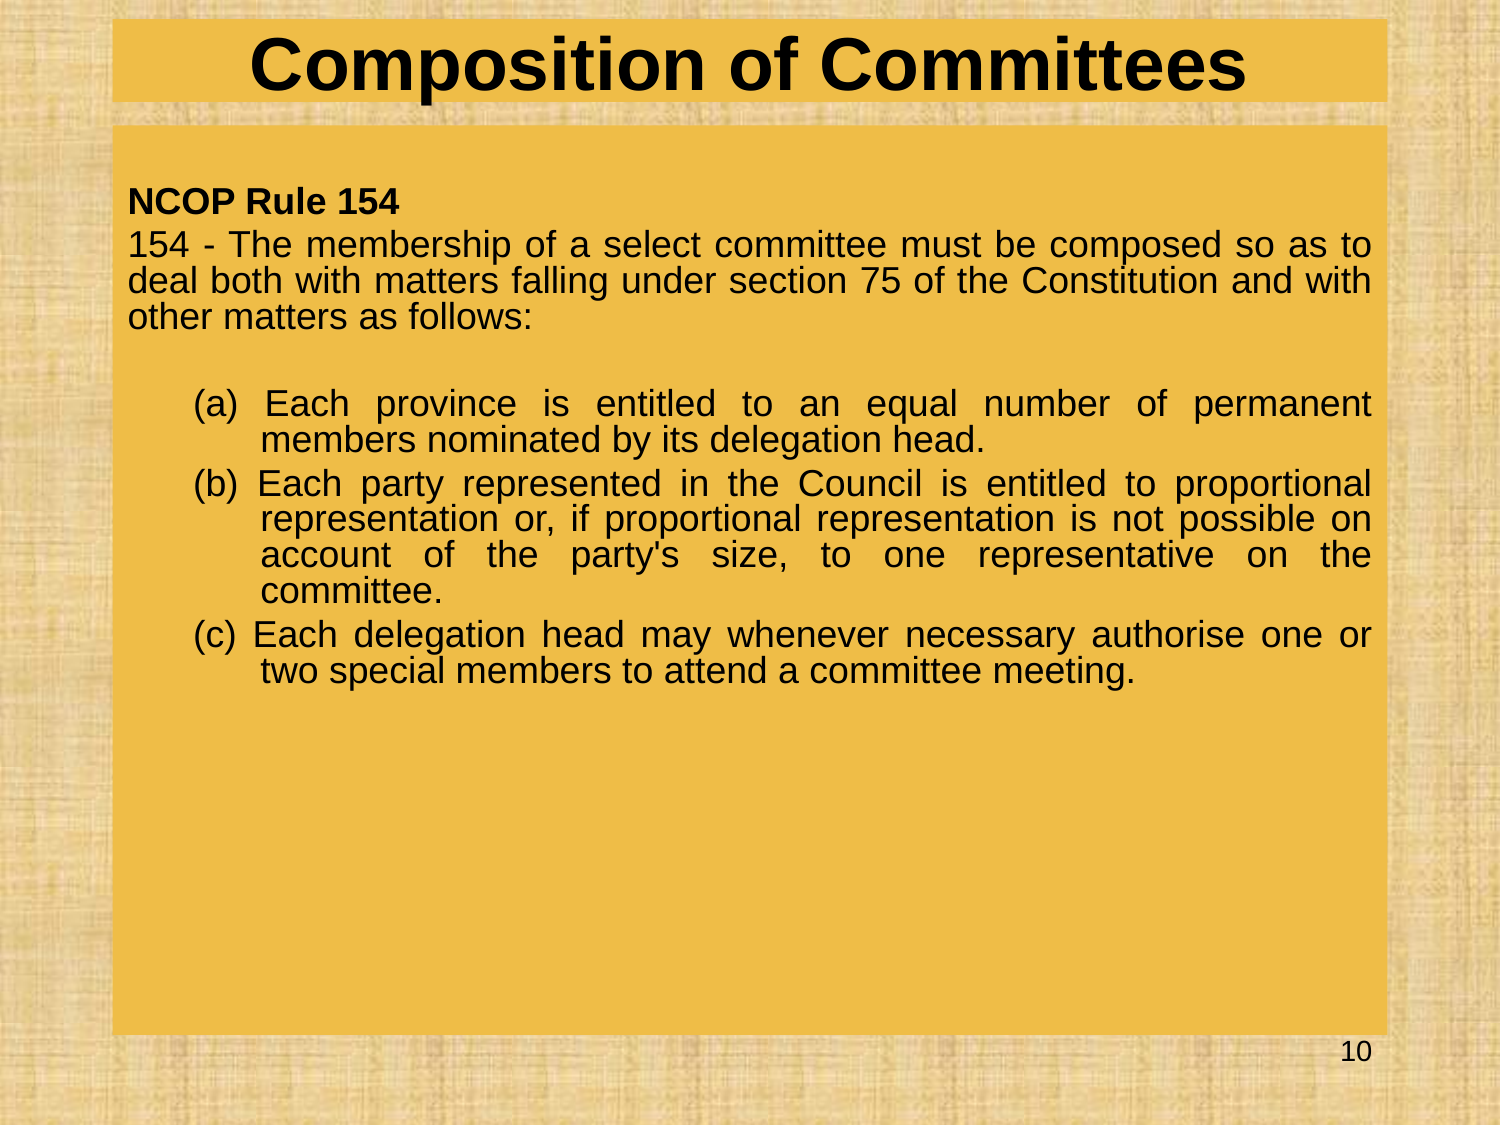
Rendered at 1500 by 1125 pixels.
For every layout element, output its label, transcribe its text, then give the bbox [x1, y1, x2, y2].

title Composition of Committees [112, 19, 1388, 102]
list NCOP Rule 154 154 - The membership of a select committee must be composed so as to deal both with matters falling under section 75 of the Constitution and with other matters as follows: (a) Each province is entitled to an equal number of permanent members nominated by its delegation head. (b) Each party represented in the Council is entitled to proportional representation or, if proportional representation is not possible on account of the party's size, to one representative on the committee. (c) Each delegation head may whenever necessary authorise one or two special members to attend a committee meeting. [112, 125, 1388, 1035]
picture [0, 0, 1500, 1125]
slide_number 10 [1074, 1025, 1388, 1100]
